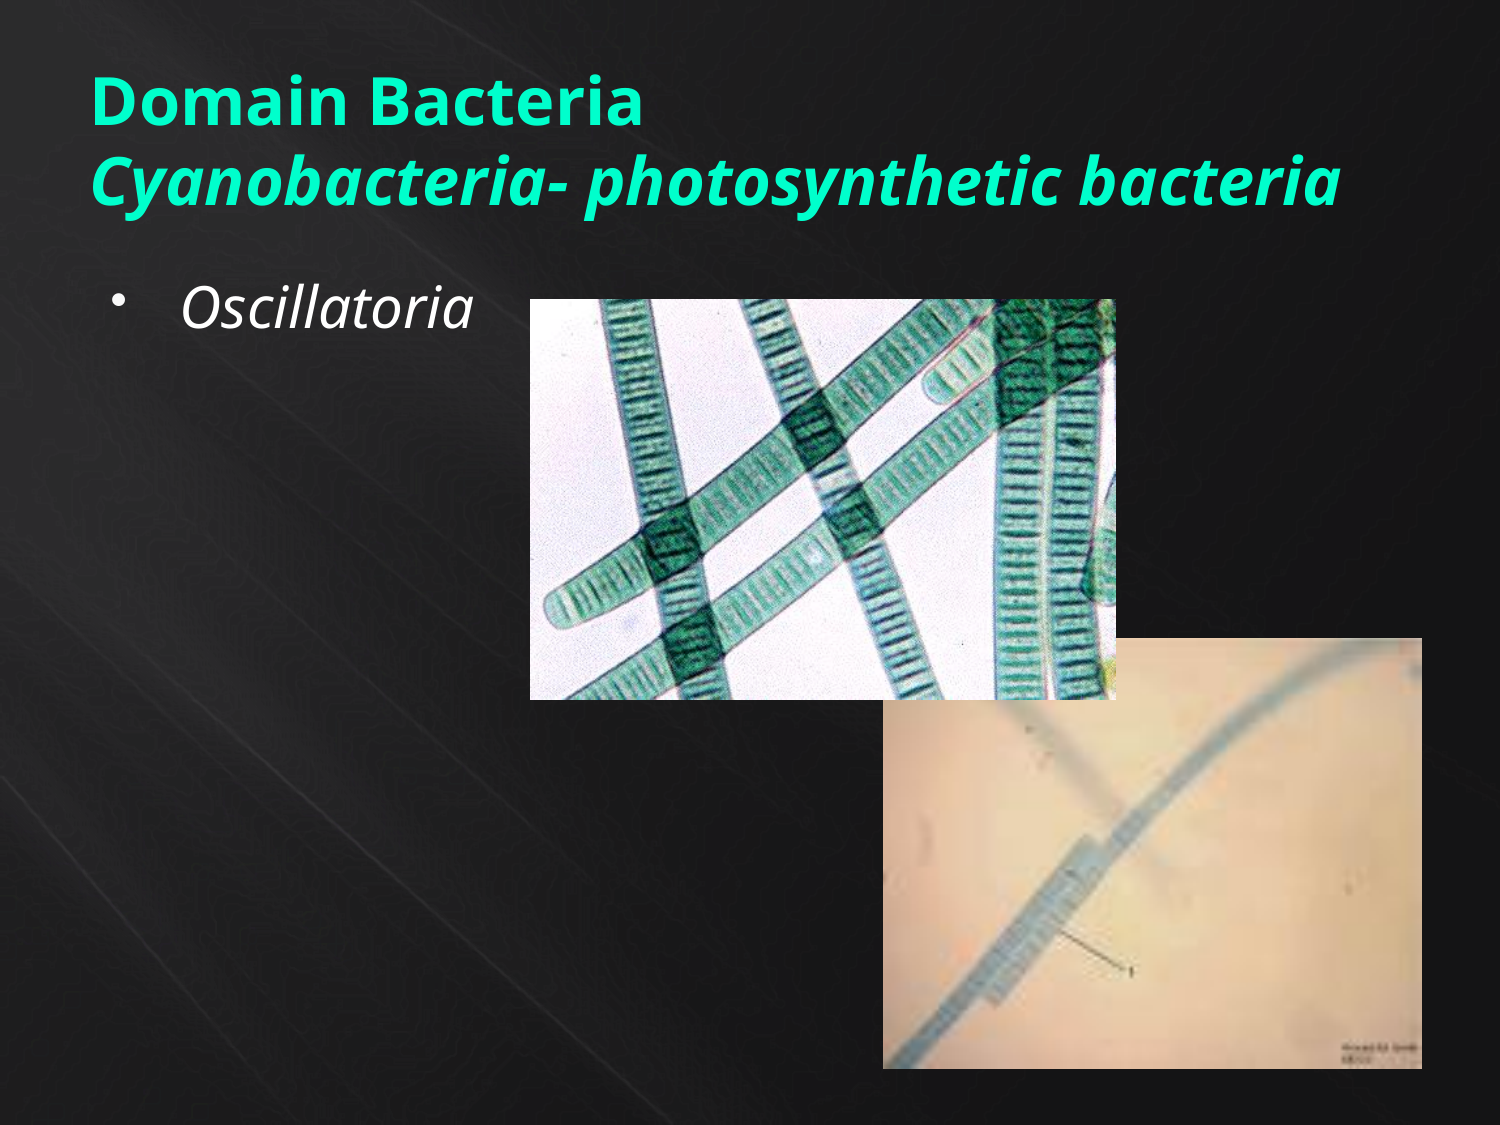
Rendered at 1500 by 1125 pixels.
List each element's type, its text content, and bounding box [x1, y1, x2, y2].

title Domain Bacteria Cyanobacteria- photosynthetic bacteria [75, 45, 1425, 233]
list Oscillatoria [75, 262, 1425, 1035]
picture [0, 0, 1500, 1125]
